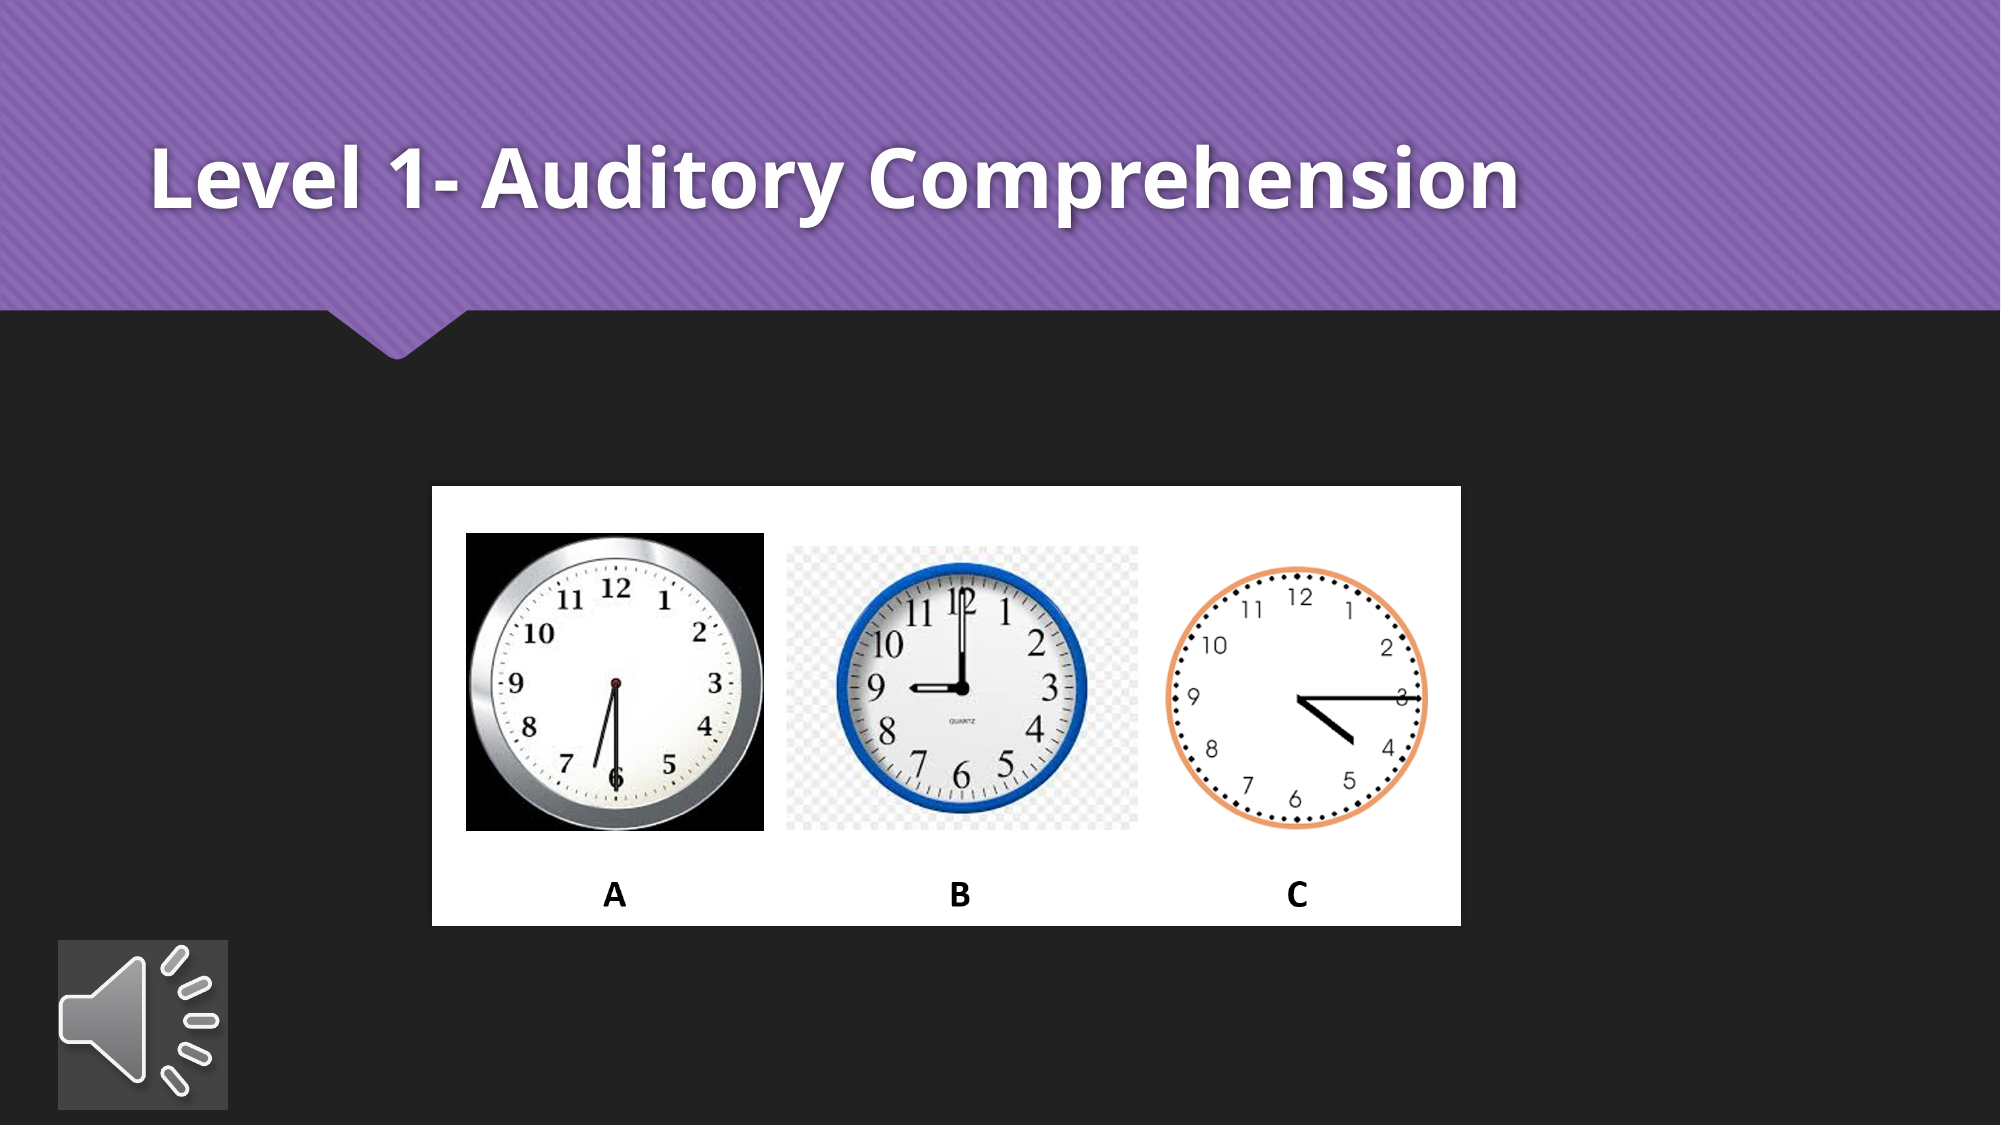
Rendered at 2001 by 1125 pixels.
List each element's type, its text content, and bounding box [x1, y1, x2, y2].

picture [57, 939, 230, 1112]
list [432, 486, 1462, 927]
title Level 1- Auditory Comprehension [132, 73, 1868, 233]
